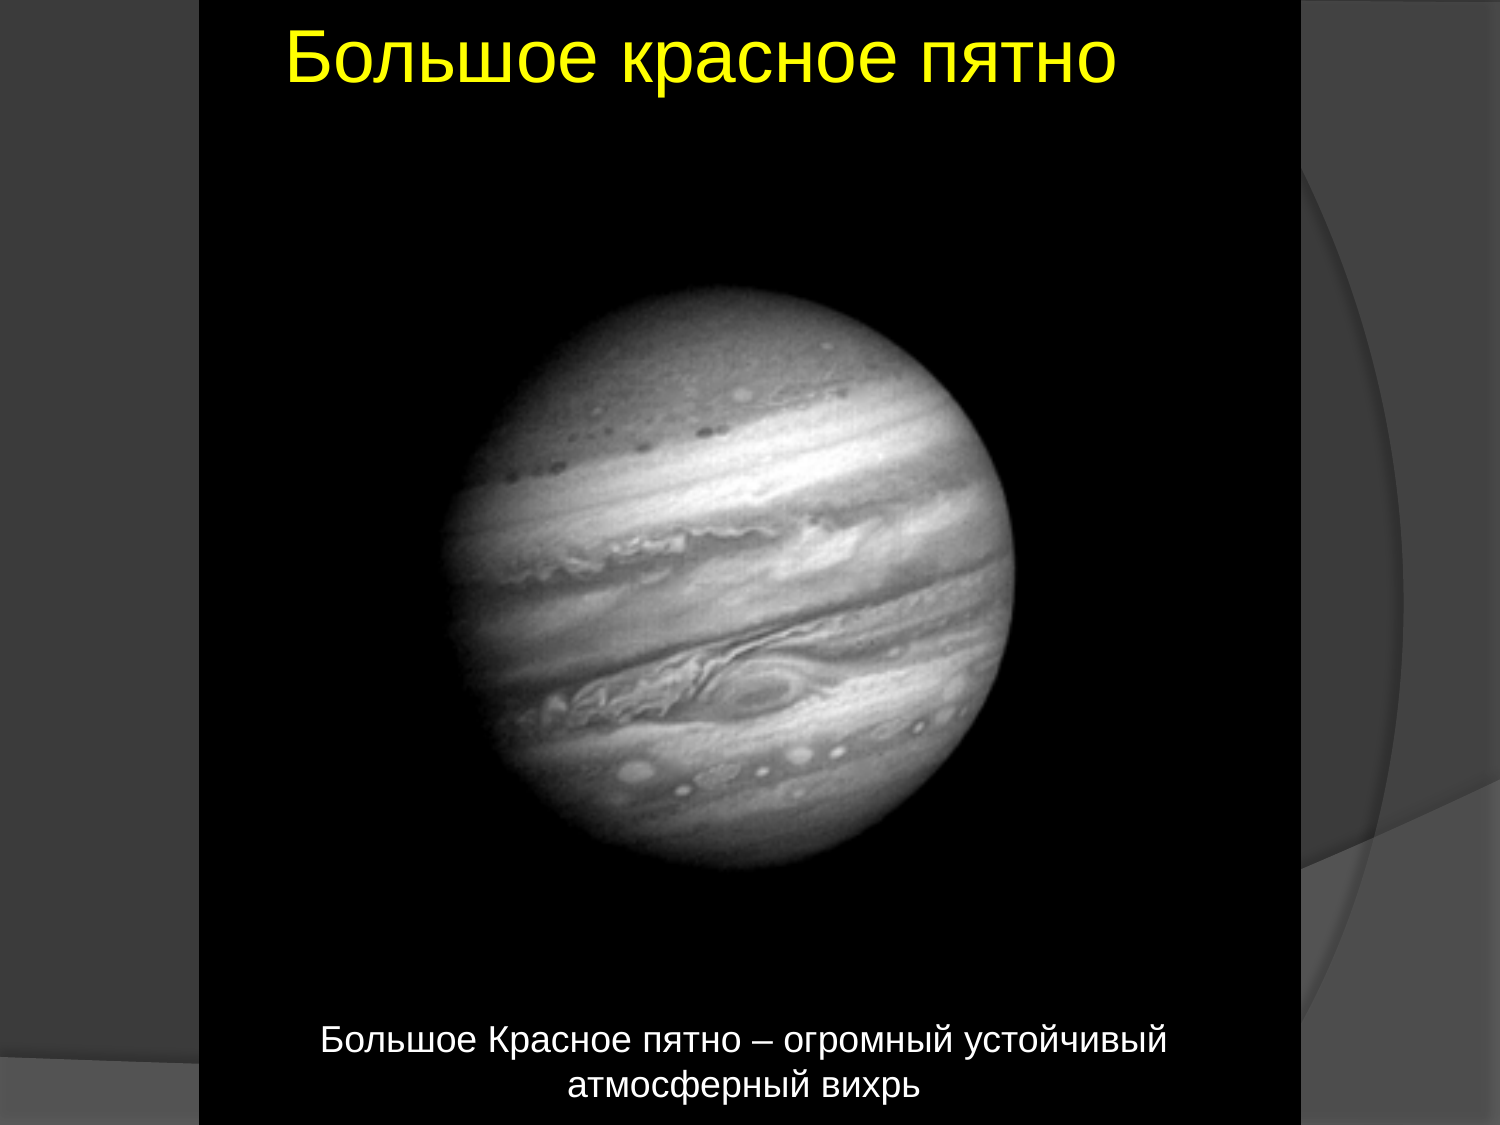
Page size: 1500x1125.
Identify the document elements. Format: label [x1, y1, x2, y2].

picture [198, 0, 1301, 1125]
